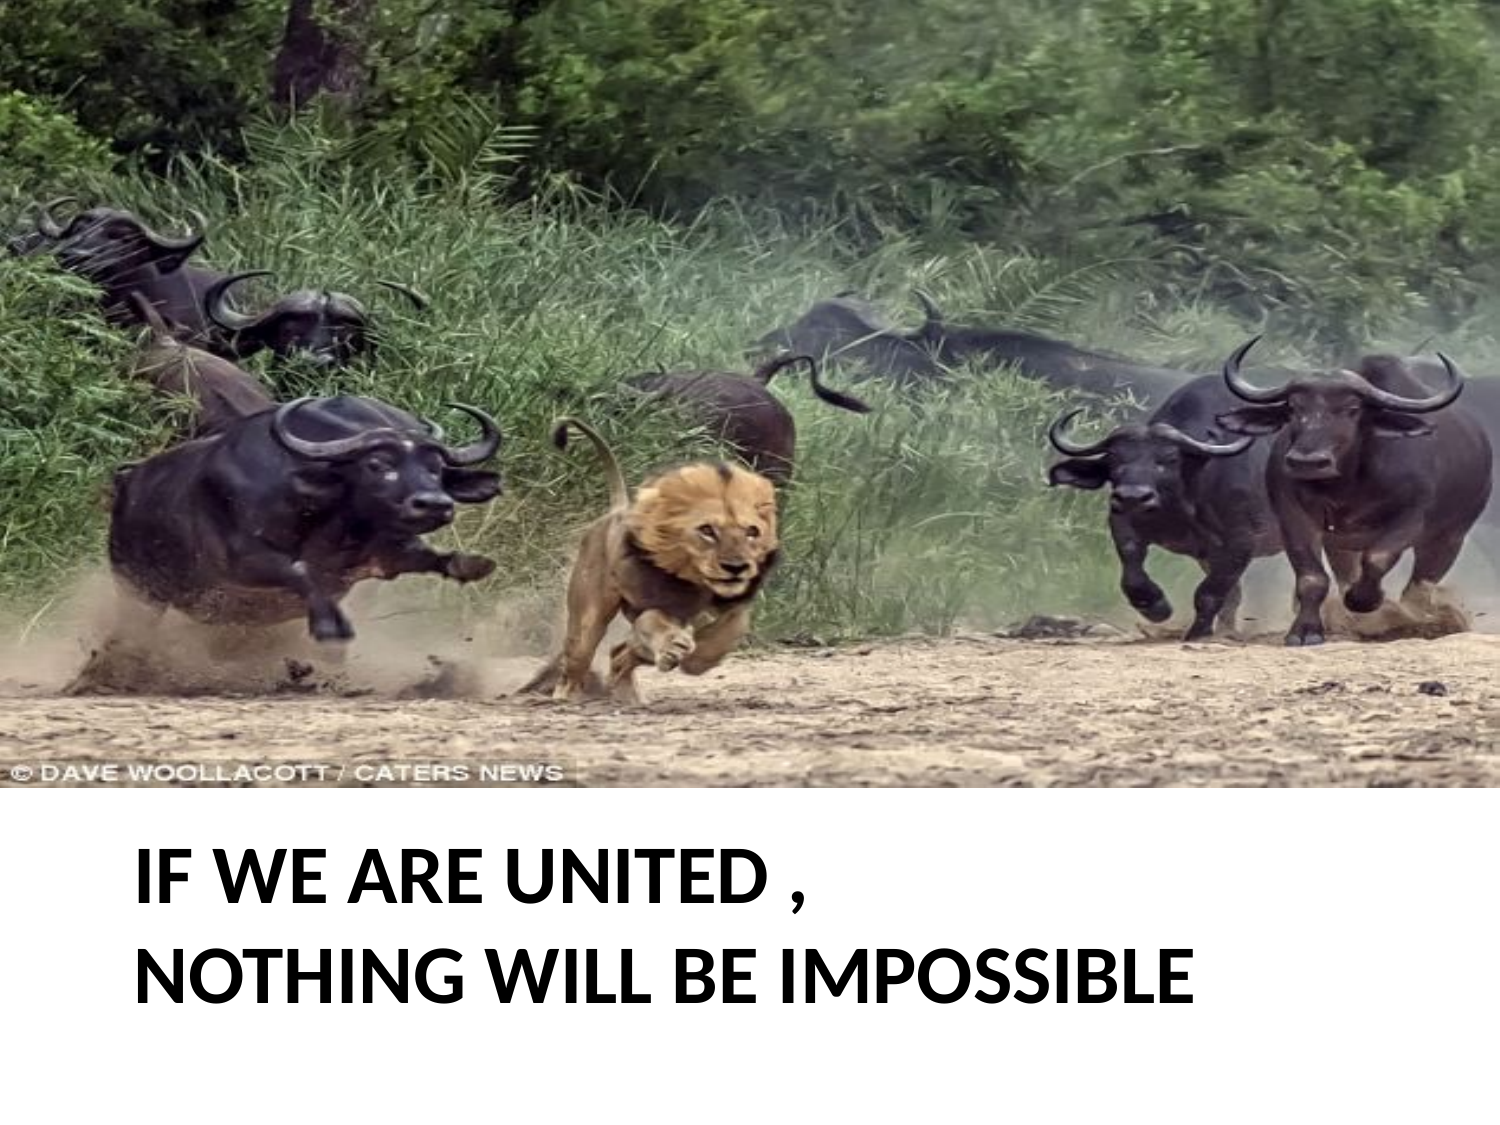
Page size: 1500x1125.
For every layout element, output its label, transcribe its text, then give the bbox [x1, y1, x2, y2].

title If we are united , nothing will be impossible [118, 812, 1394, 1075]
picture [0, 0, 1500, 788]
